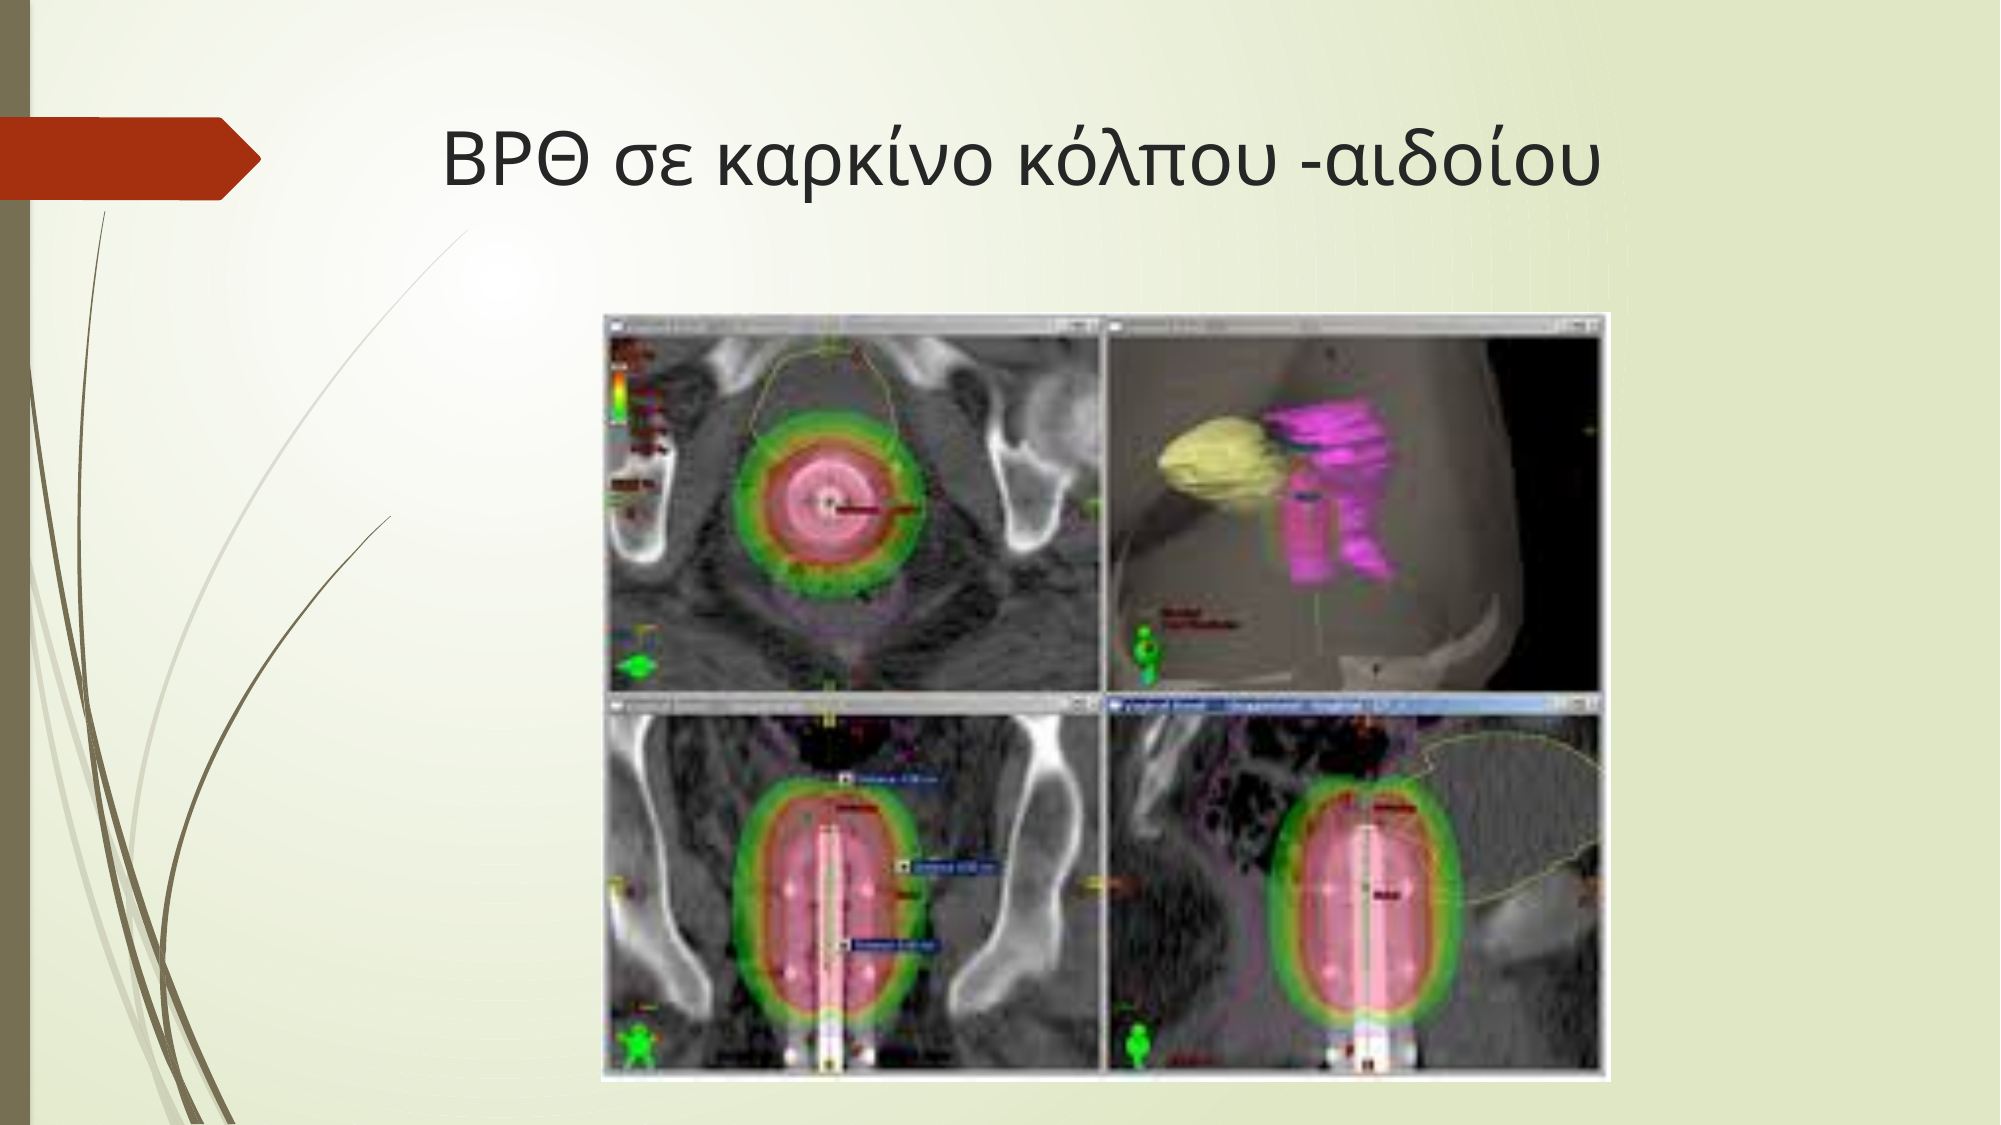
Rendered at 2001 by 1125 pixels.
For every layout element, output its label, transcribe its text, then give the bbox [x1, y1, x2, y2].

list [601, 312, 1611, 1082]
title ΒΡΘ σε καρκίνο κόλπου -αιδοίου [425, 102, 1888, 313]
